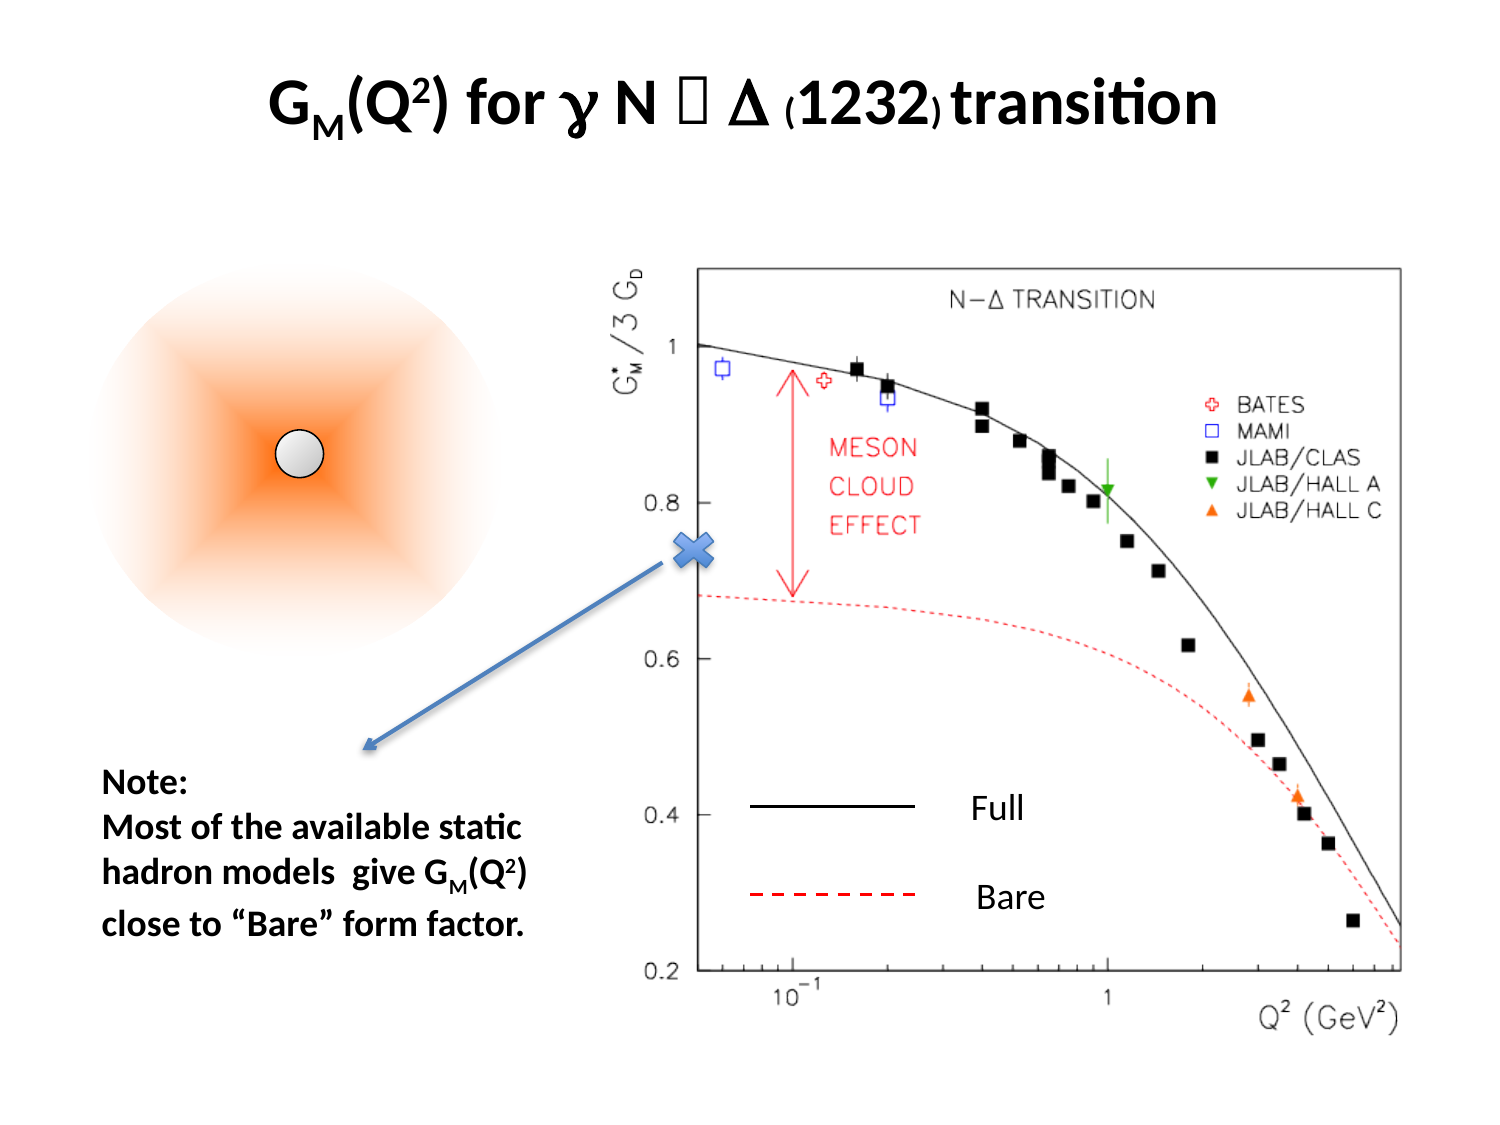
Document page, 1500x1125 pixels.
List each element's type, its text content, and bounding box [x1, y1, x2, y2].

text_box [362, 562, 663, 751]
text_box GM(Q2) for g N  D (1232) transition [253, 50, 1235, 156]
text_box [87, 262, 502, 657]
picture [610, 181, 1489, 1059]
text_box Note: Most of the available static hadron models give GM(Q2) close to “Bare” form factor. [86, 749, 552, 951]
